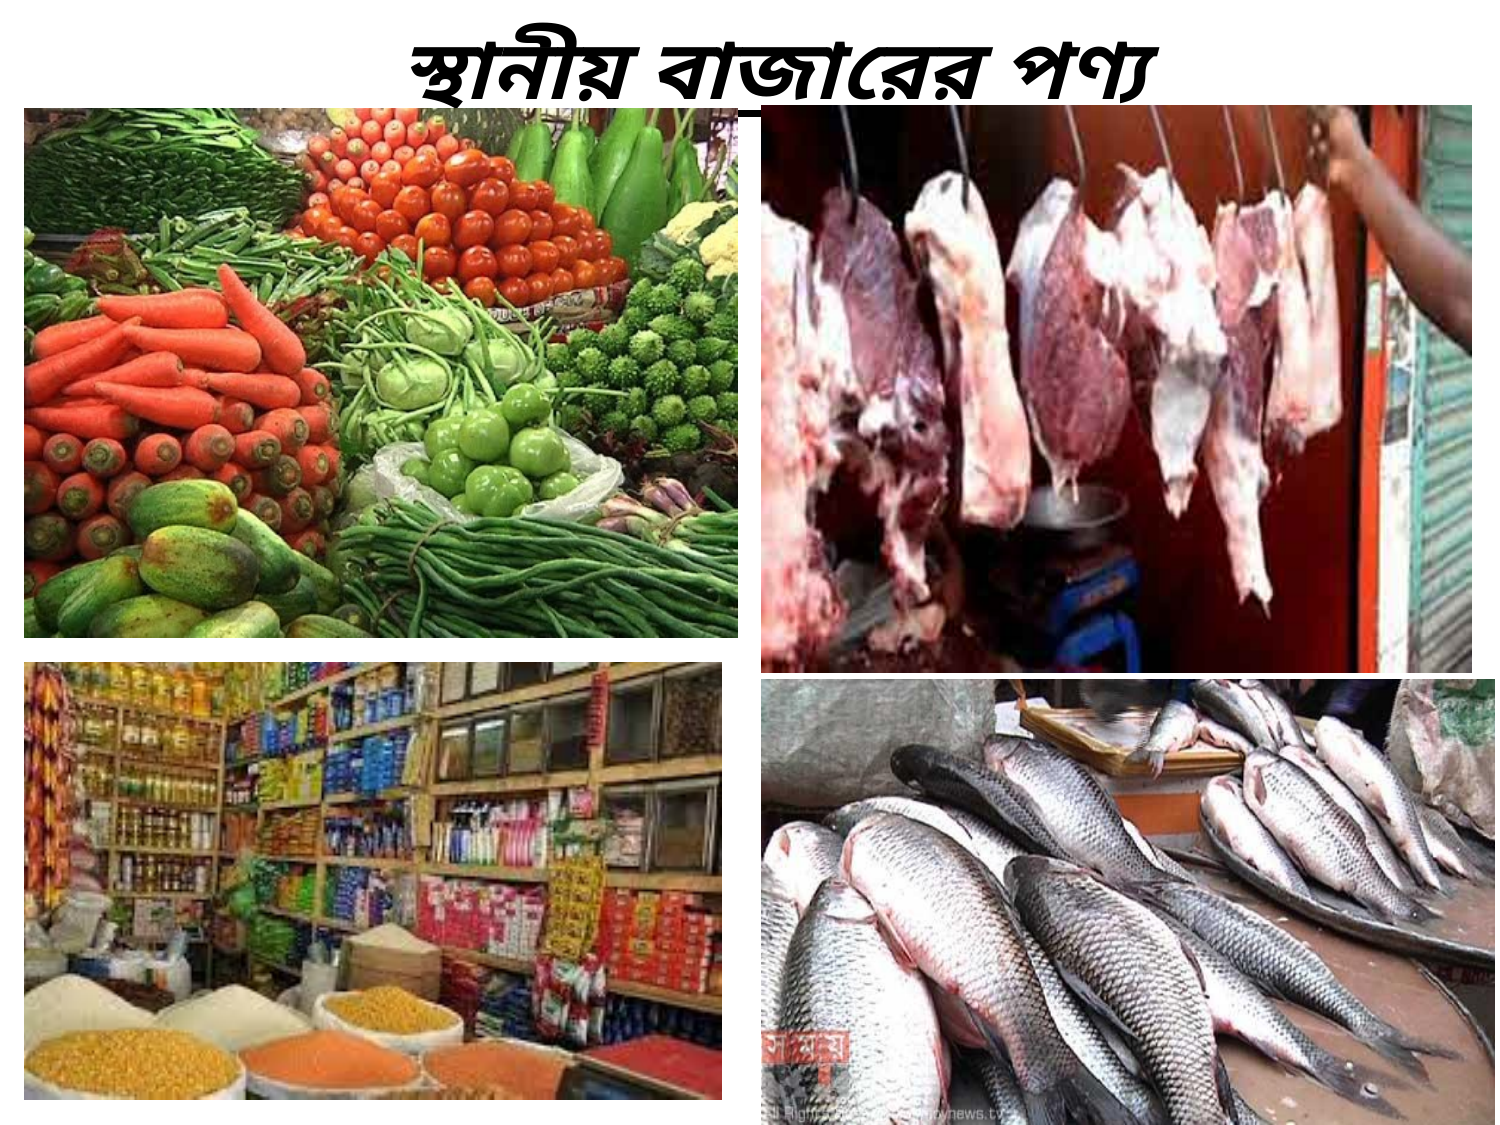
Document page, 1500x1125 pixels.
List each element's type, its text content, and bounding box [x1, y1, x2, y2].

picture [761, 679, 1496, 1125]
picture [761, 105, 1472, 674]
text_box স্থানীয় বাজারের পণ্য [173, 7, 1352, 126]
picture [24, 662, 723, 1101]
picture [24, 107, 738, 638]
